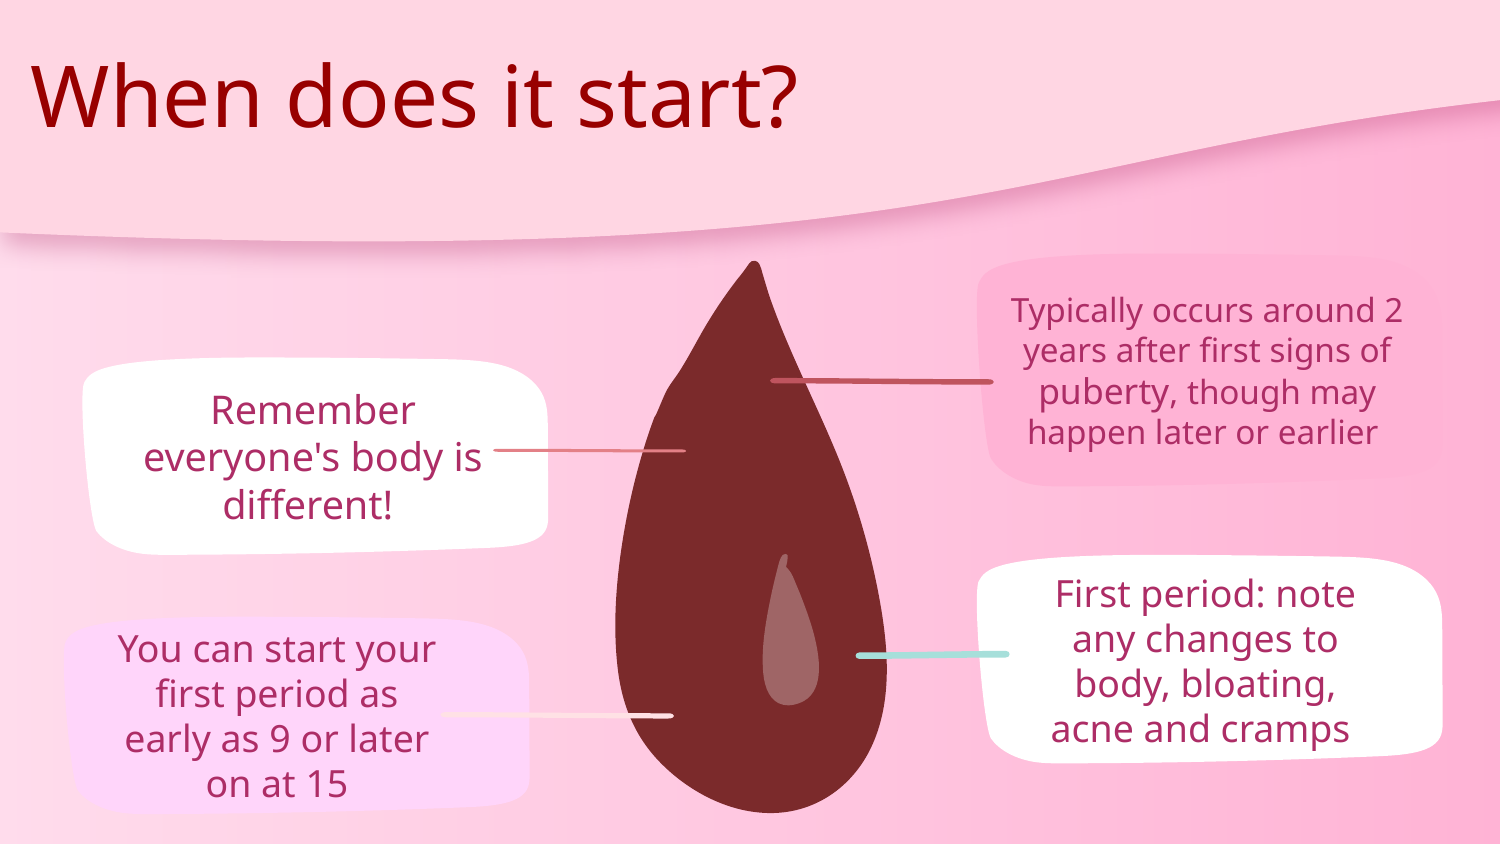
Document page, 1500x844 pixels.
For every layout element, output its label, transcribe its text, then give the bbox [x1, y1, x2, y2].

title When does it start? [15, 26, 1280, 121]
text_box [58, 246, 1443, 834]
